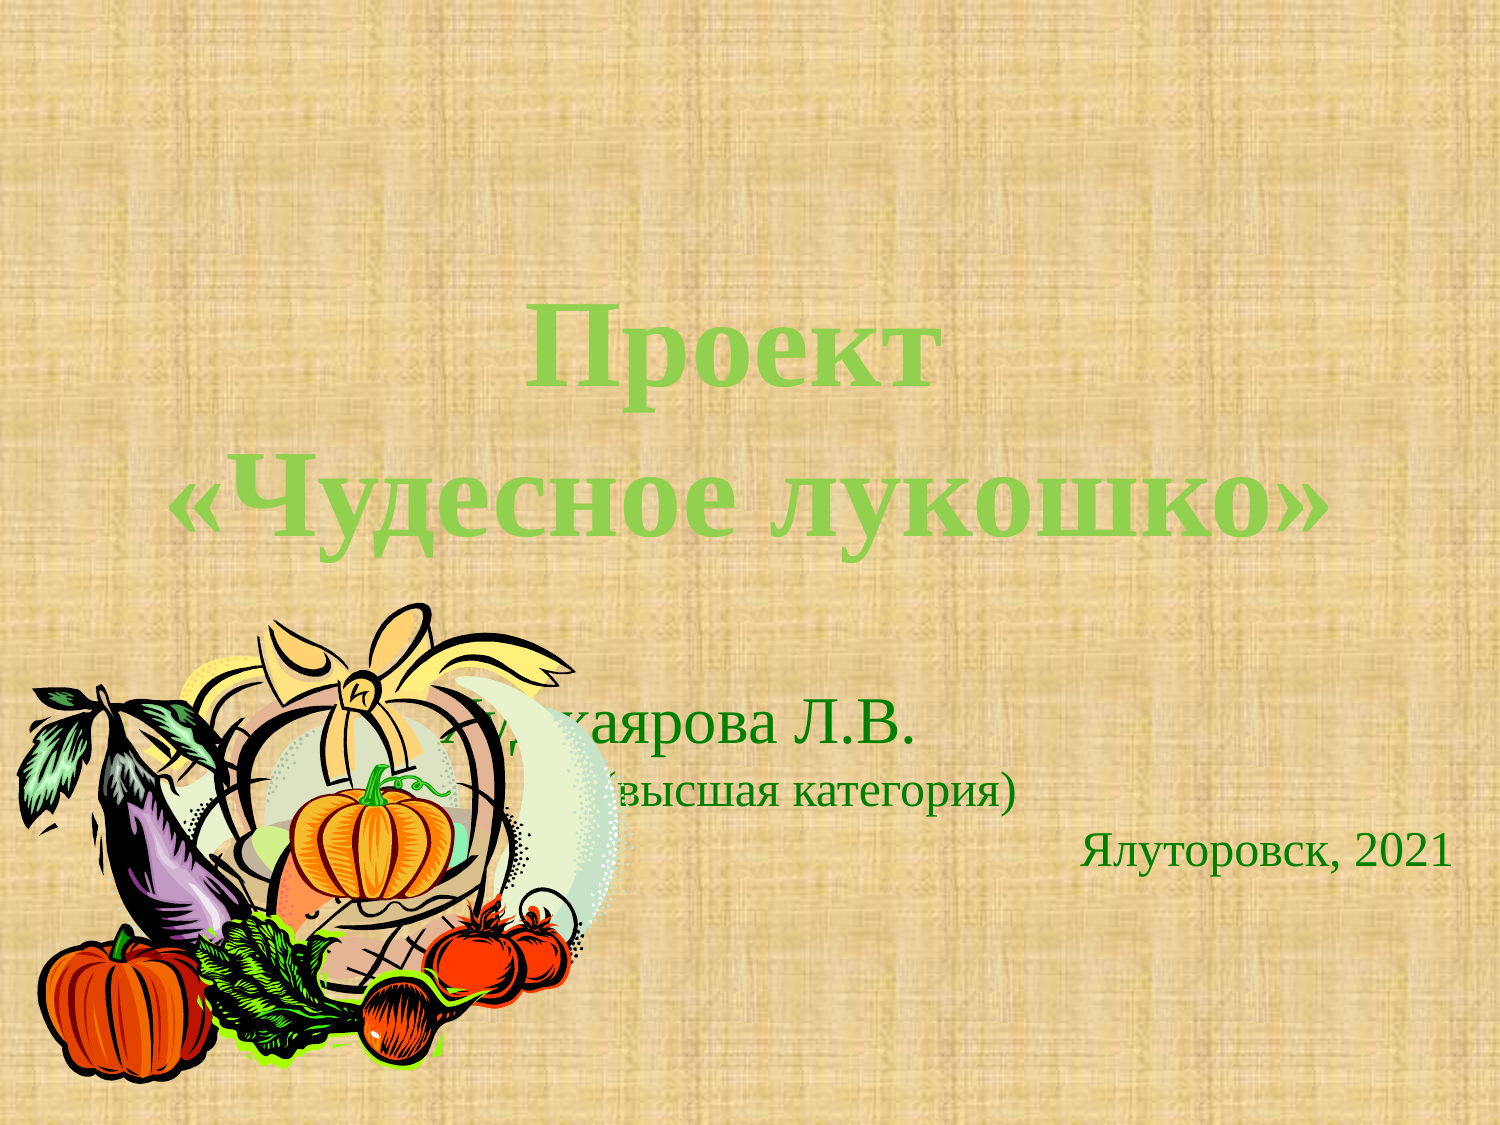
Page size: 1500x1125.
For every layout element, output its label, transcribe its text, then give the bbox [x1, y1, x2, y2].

picture [0, 0, 1500, 1125]
title Проект «Чудесное лукошко» [112, 231, 1388, 591]
subtitle Худжаярова Л.В. (высшая категория) Ялуторовск, 2021 [645, 668, 1470, 1090]
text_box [29, 597, 641, 1090]
